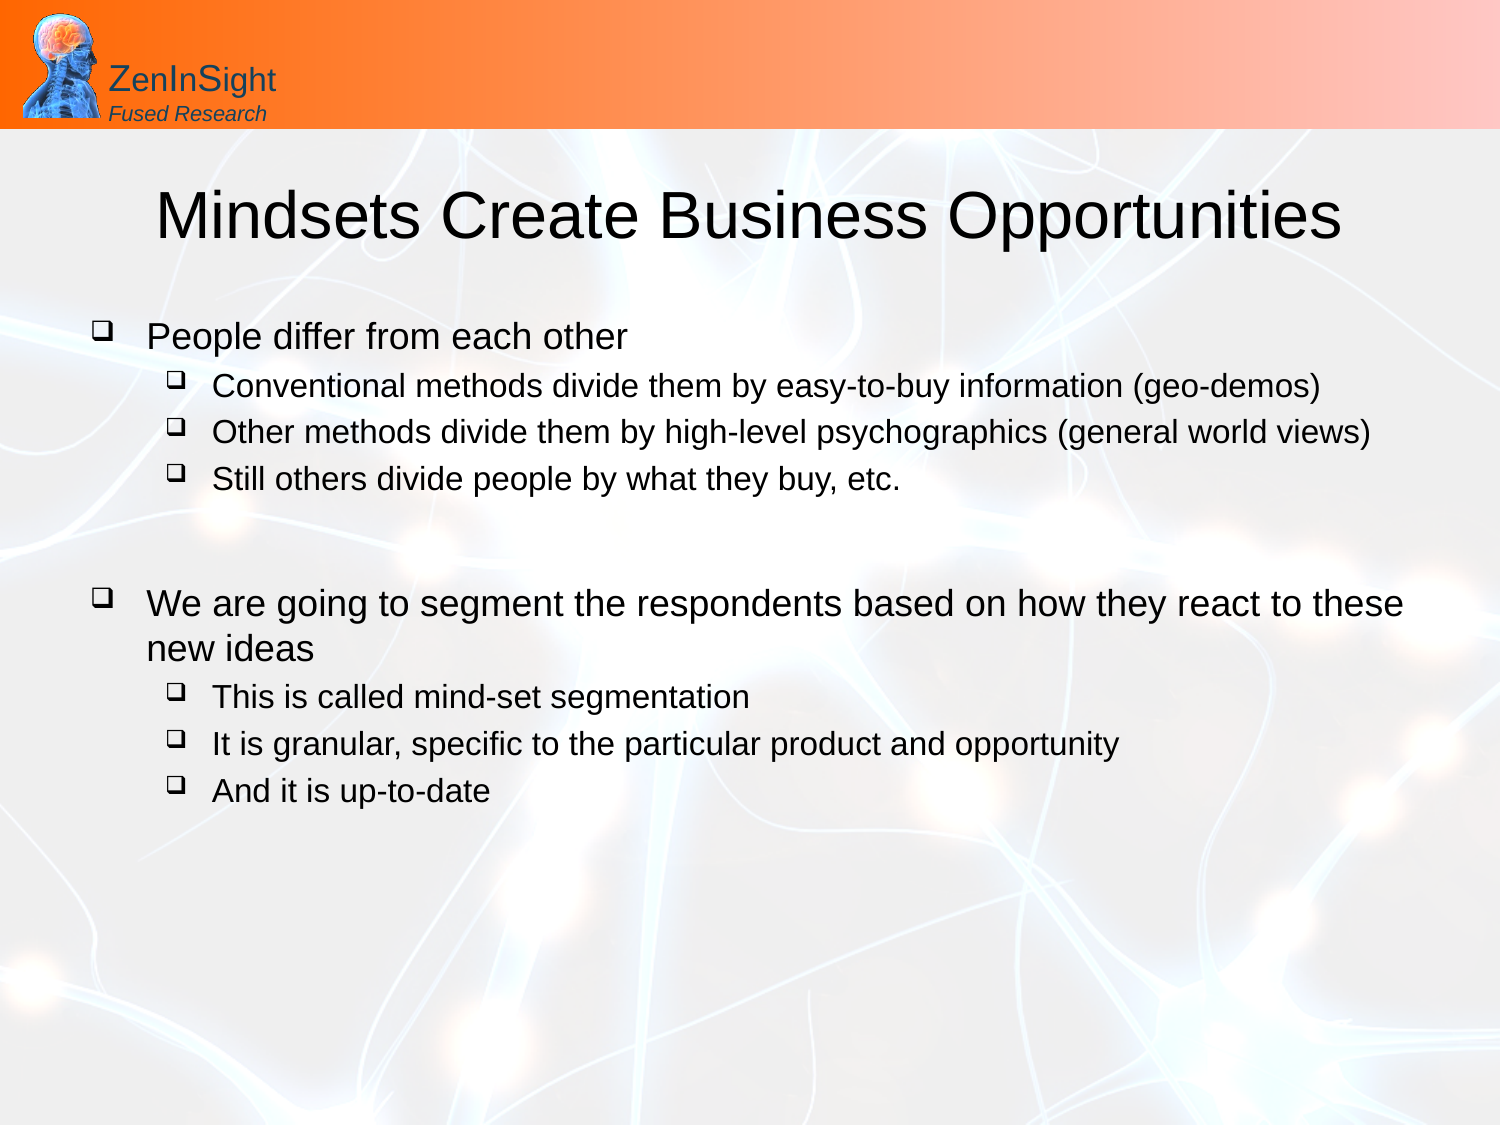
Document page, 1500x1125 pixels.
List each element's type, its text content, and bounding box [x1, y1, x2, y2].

title Mindsets Create Business Opportunities [75, 164, 1425, 293]
list People differ from each other Conventional methods divide them by easy-to-buy information (geo-demos) Other methods divide them by high-level psychographics (general world views) Still others divide people by what they buy, etc. We are going to segment the respondents based on how they react to these new ideas This is called mind-set segmentation It is granular, specific to the particular product and opportunity And it is up-to-date [75, 304, 1425, 1005]
